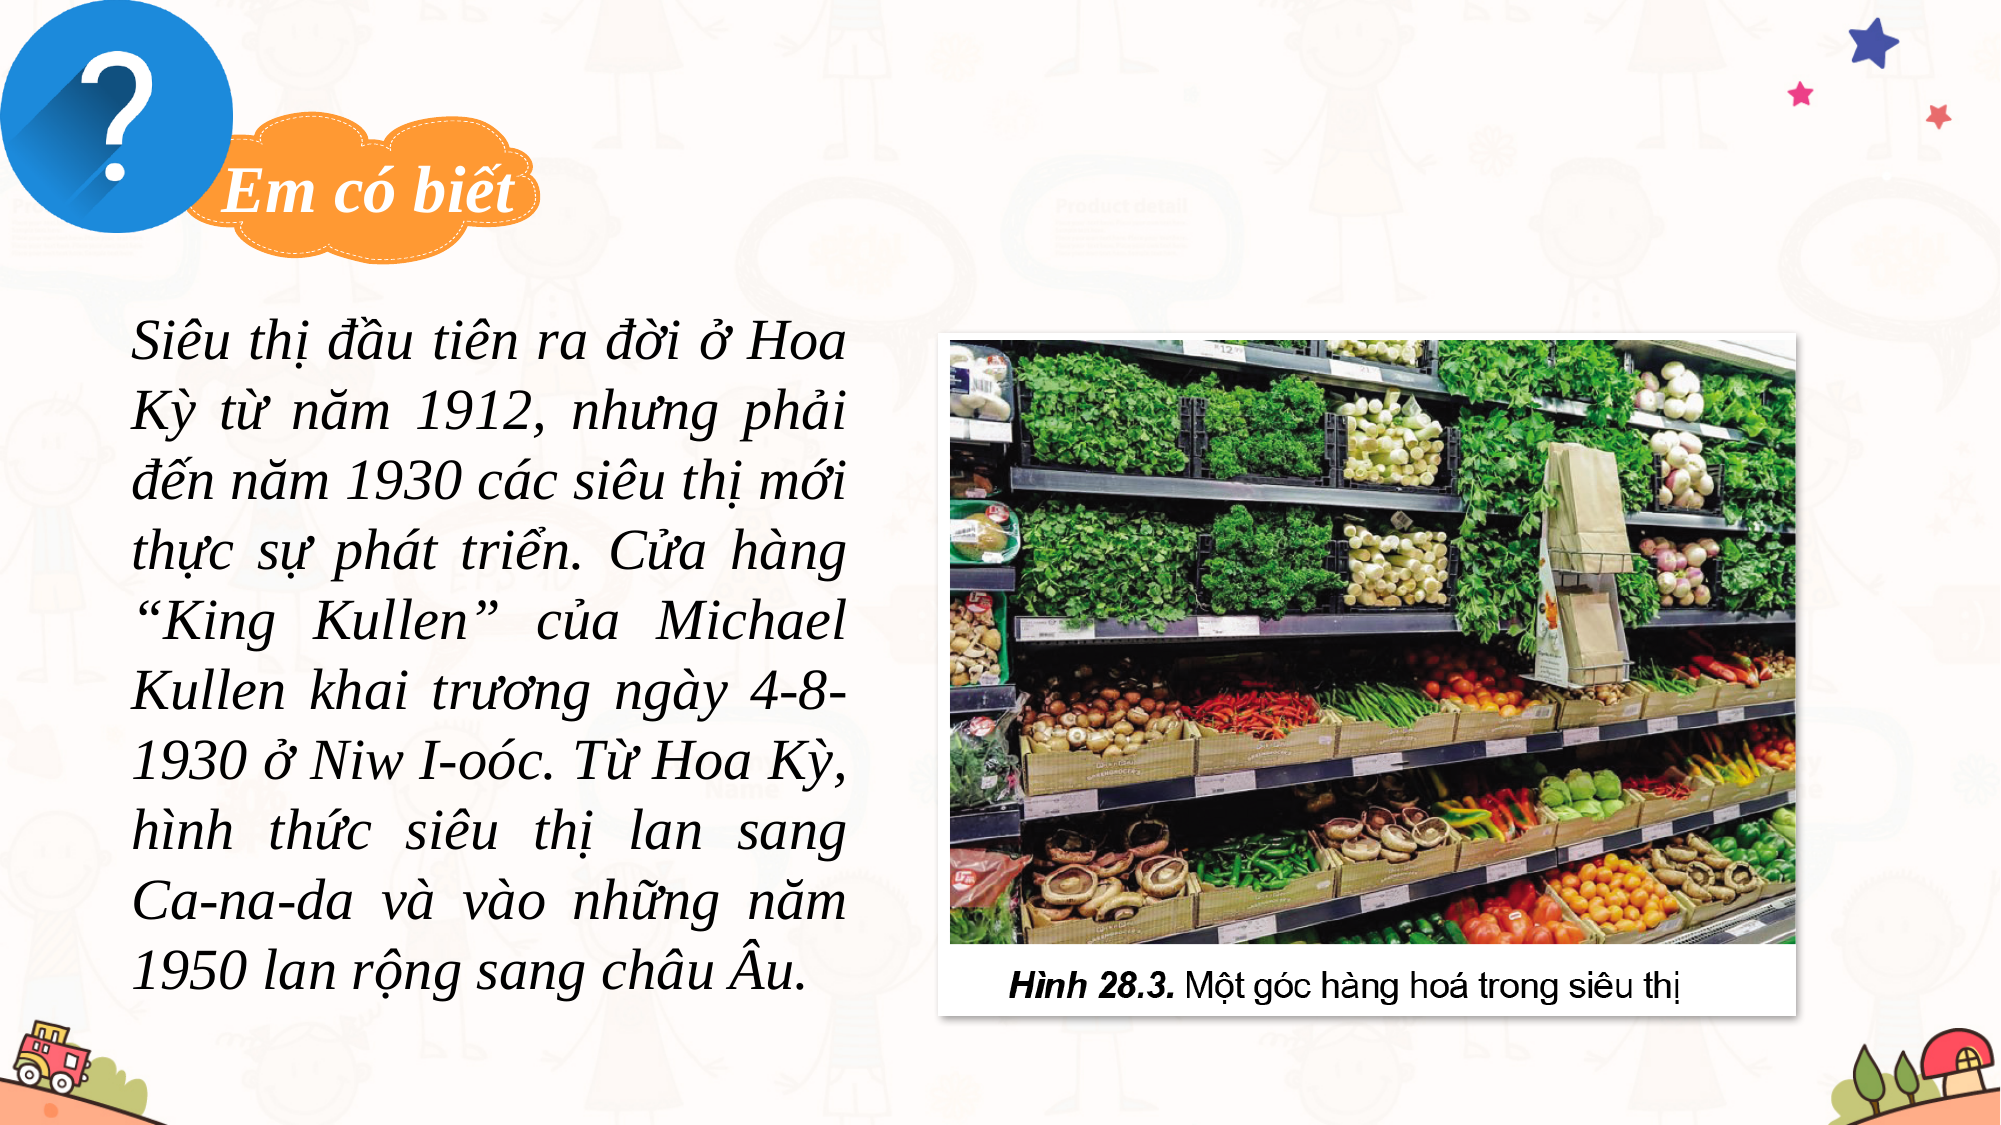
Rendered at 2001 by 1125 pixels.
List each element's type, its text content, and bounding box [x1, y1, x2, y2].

text_box Siêu thị đầu tiên ra đời ở Hoa Kỳ từ năm 1912, nhưng phải đến năm 1930 các siêu thị mới thực sự phát triển. Cửa hàng “King Kullen” của Michael Kullen khai trương ngày 4-8-1930 ở Niw I-oóc. Từ Hoa Kỳ, hình thức siêu thị lan sang Ca-na-da và vào những năm 1950 lan rộng sang châu Âu. [116, 293, 863, 1009]
picture [0, 0, 2001, 1125]
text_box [0, 0, 542, 265]
